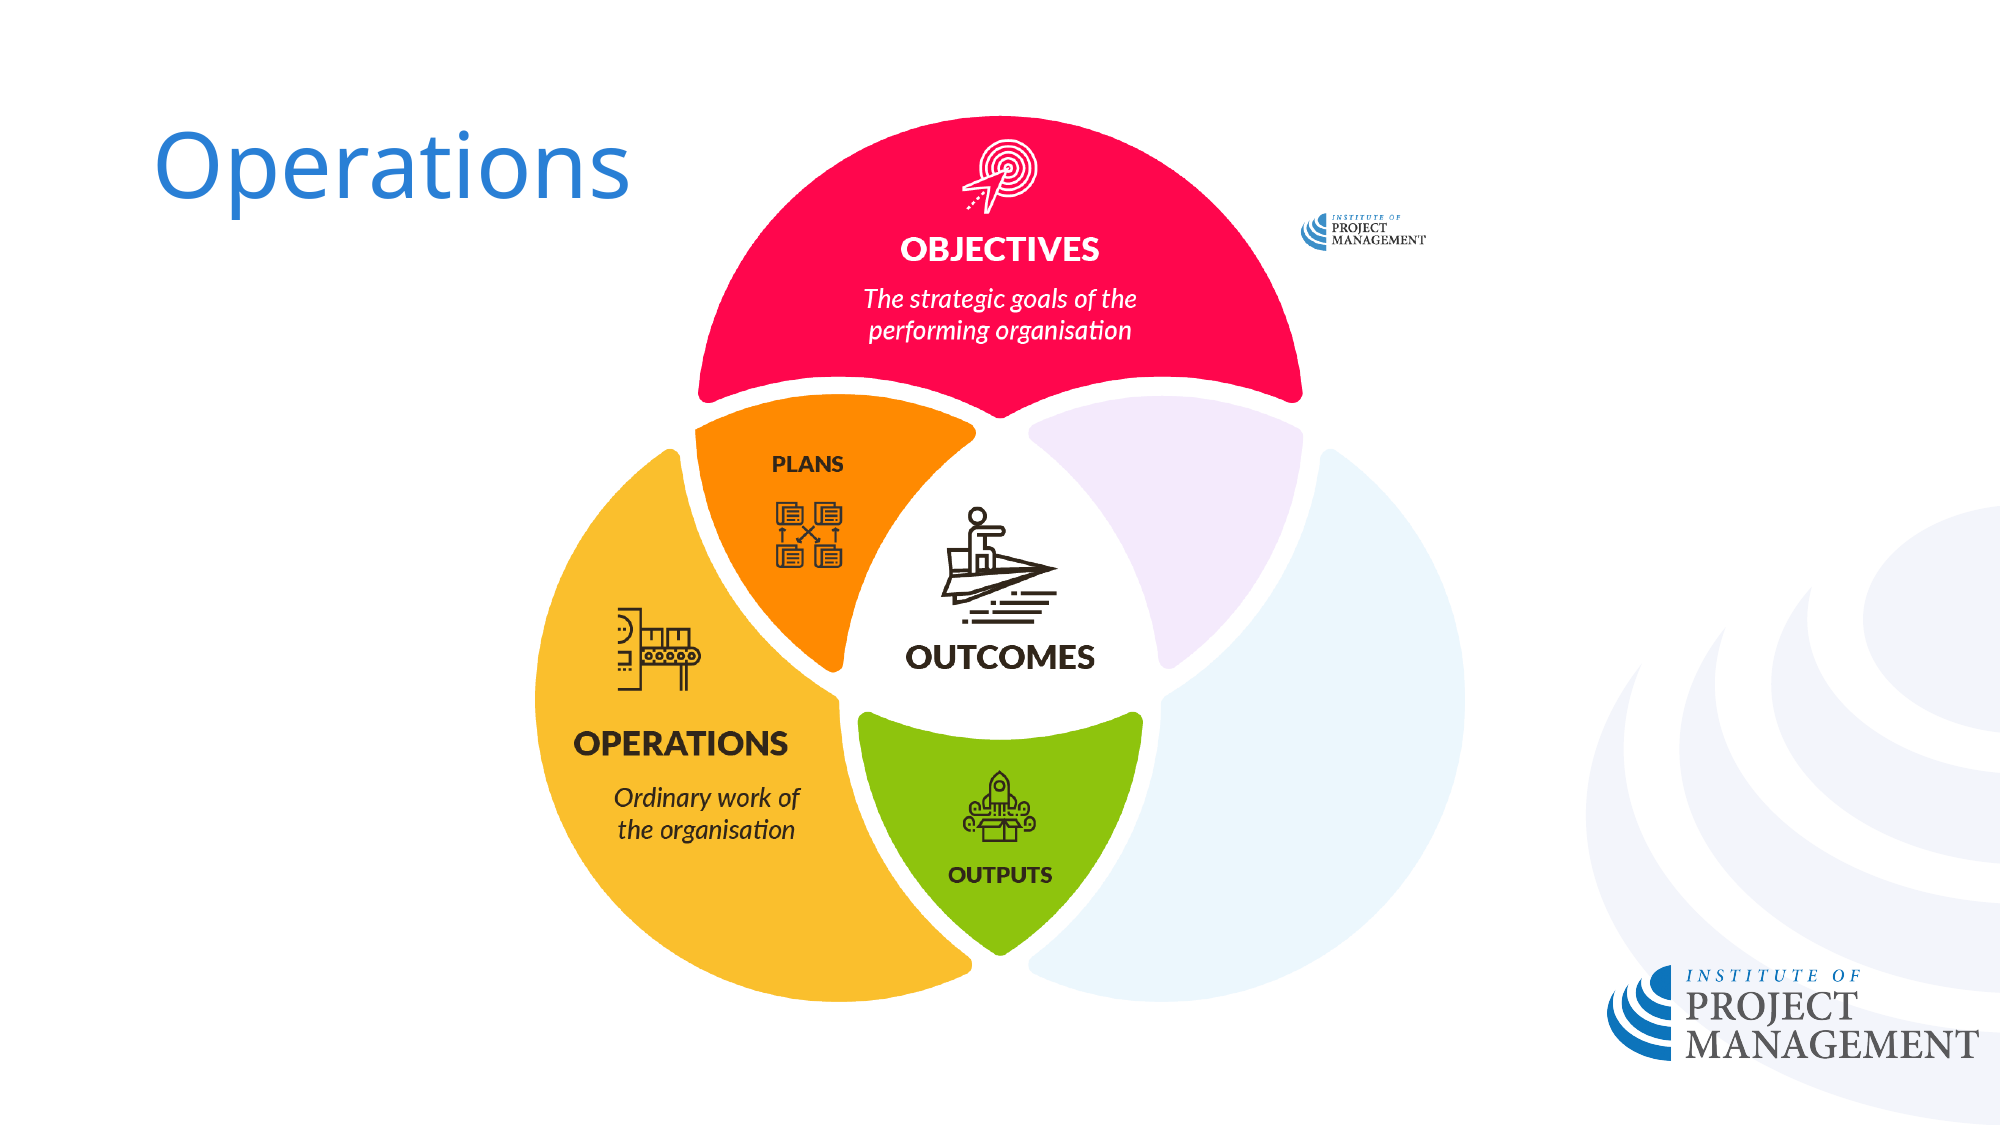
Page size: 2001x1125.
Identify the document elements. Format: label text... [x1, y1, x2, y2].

picture [535, 115, 1465, 1002]
picture [1607, 965, 1979, 1061]
title Operations [137, 59, 1863, 278]
